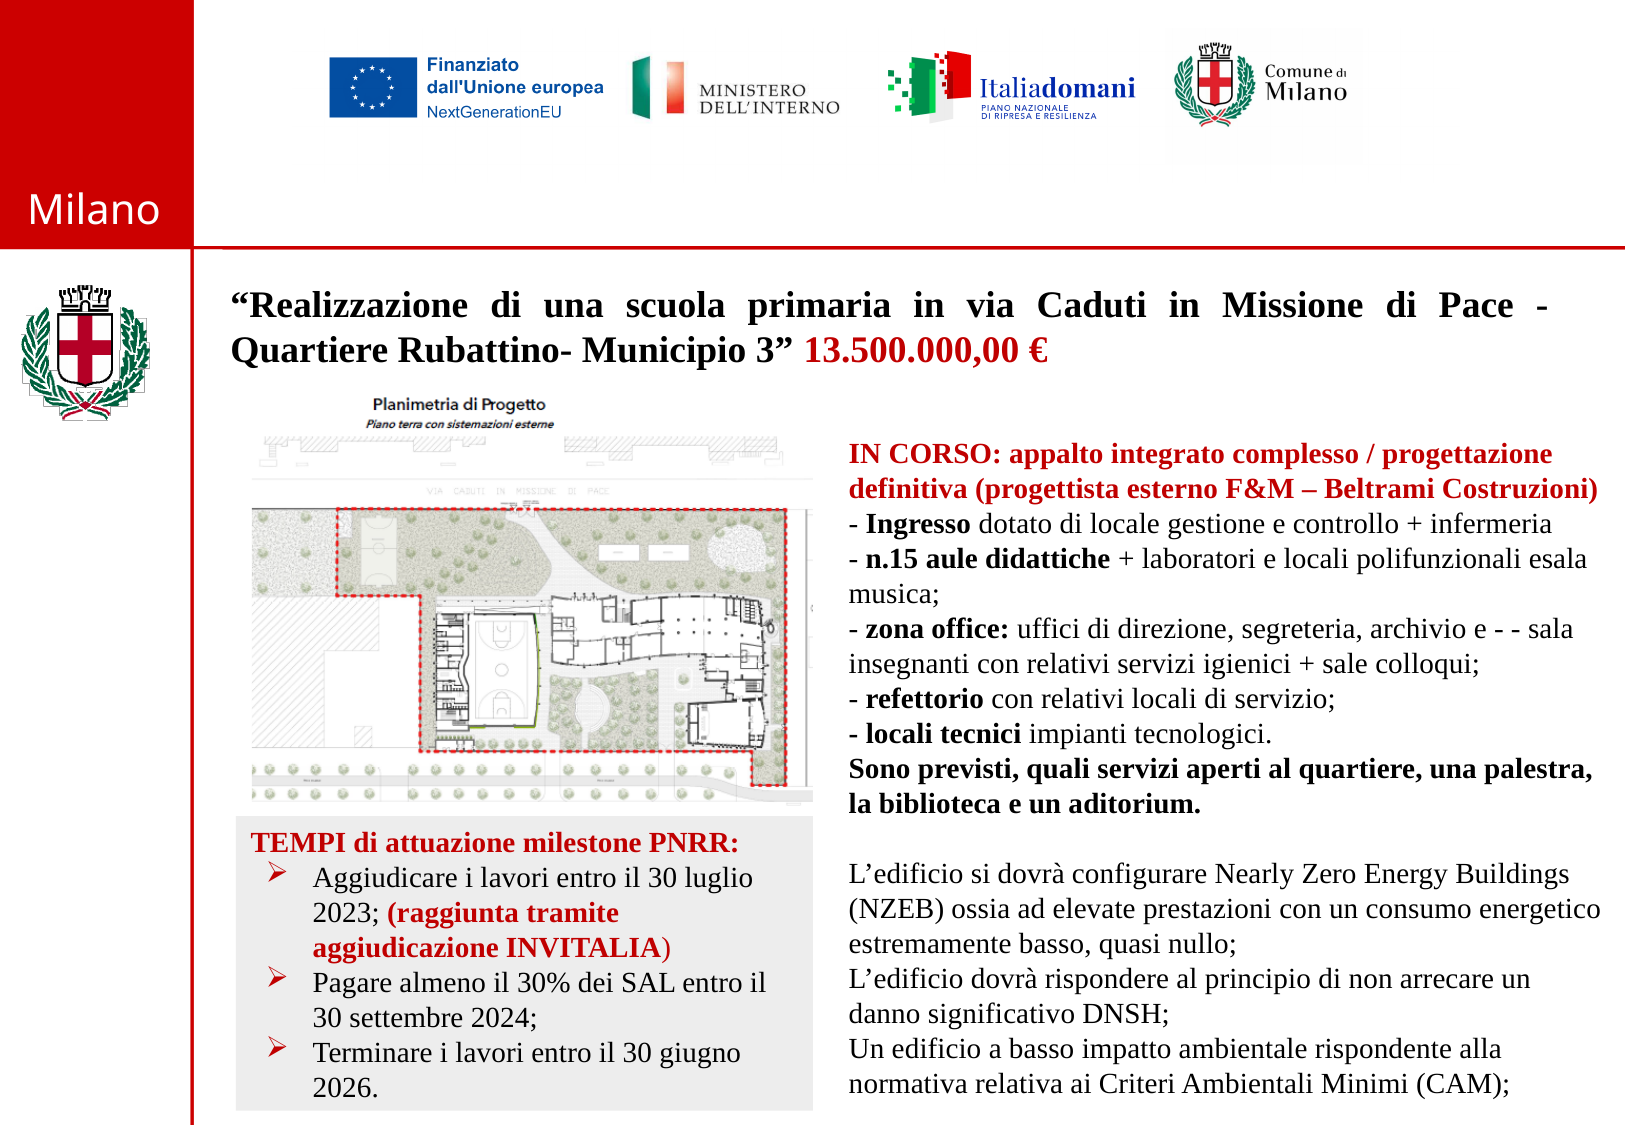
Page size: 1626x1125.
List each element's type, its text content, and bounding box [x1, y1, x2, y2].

text_box IN CORSO: appalto integrato complesso / progettazione definitiva (progettista esterno F&M – Beltrami Costruzioni) - Ingresso dotato di locale gestione e controllo + infermeria - n.15 aule didattiche + laboratori e locali polifunzionali esala musica; - zona office: uffici di direzione, segreteria, archivio e - - sala insegnanti con relativi servizi igienici + sale colloqui; - refettorio con relativi locali di servizio; - locali tecnici impianti tecnologici. Sono previsti, quali servizi aperti al quartiere, una palestra, la biblioteca e un aditorium. L’edificio si dovrà configurare Nearly Zero Energy Buildings (NZEB) ossia ad elevate prestazioni con un consumo energetico estremamente basso, quasi nullo; L’edificio dovrà rispondere al principio di non arrecare un danno significativo DNSH; Un edificio a basso impatto ambientale rispondente alla normativa relativa ai Criteri Ambientali Minimi (CAM); [833, 427, 1625, 1107]
picture [251, 388, 814, 806]
picture [16, 279, 167, 431]
text_box TEMPI di attuazione milestone PNRR: Aggiudicare i lavori entro il 30 luglio 2023; (raggiunta tramite aggiudicazione INVITALIA) Pagare almeno il 30% dei SAL entro il 30 settembre 2024; Terminare i lavori entro il 30 giugno 2026. [235, 816, 813, 1111]
text_box “Realizzazione di una scuola primaria in via Caduti in Missione di Pace - Quartiere Rubattino- Municipio 3” 13.500.000,00 € [215, 272, 1565, 377]
picture [286, 28, 1460, 184]
